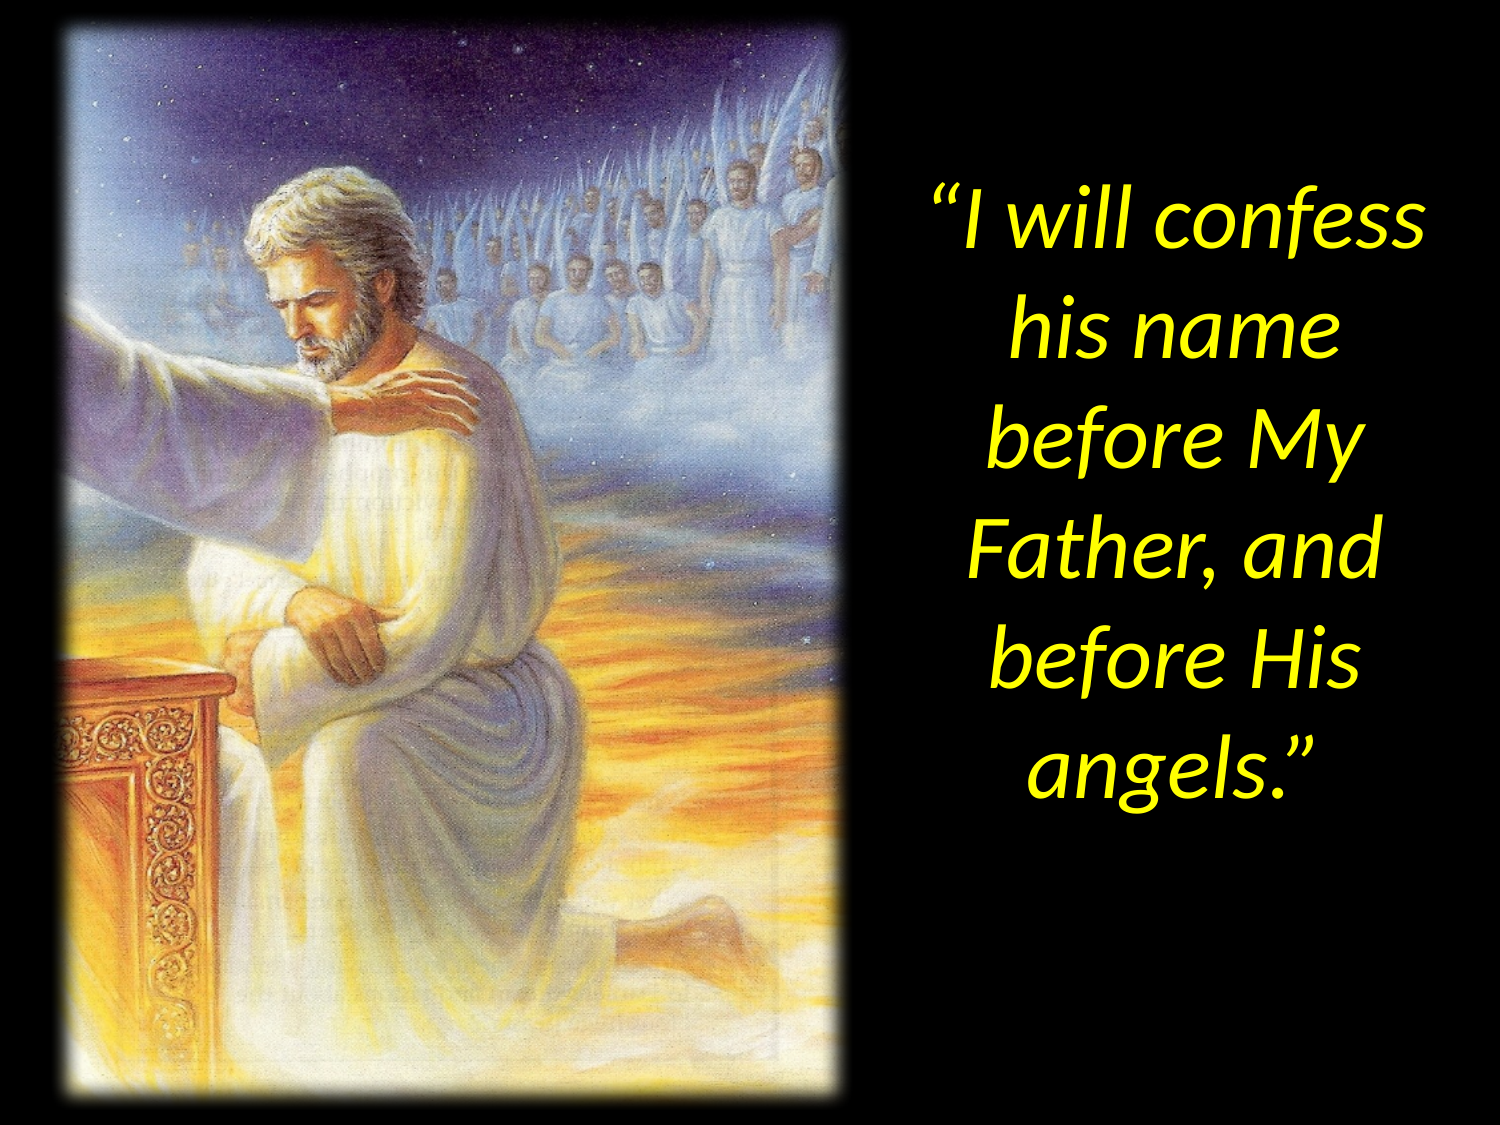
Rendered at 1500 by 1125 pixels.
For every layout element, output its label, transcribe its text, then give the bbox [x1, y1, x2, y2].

text_box “I will confess his name before My Father, and before His angels.” [900, 149, 1450, 825]
picture [49, 11, 854, 1113]
